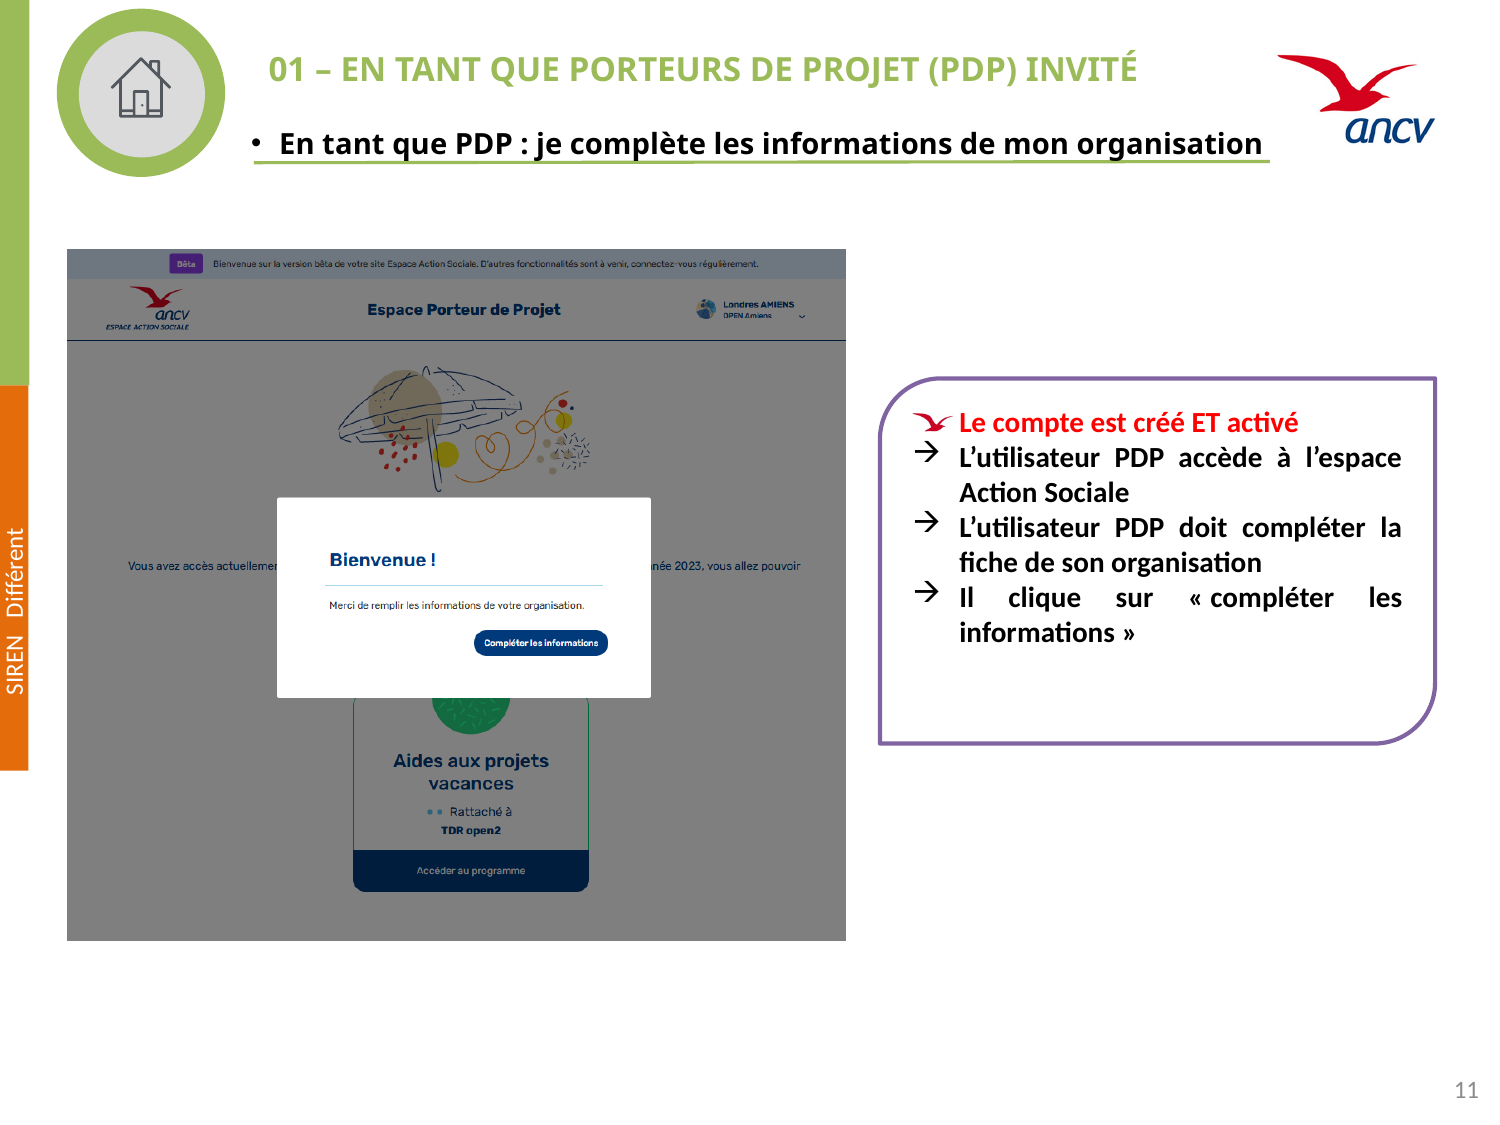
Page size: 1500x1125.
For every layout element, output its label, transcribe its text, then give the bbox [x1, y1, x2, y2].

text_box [0, 385, 37, 771]
slide_number 11 [1144, 1058, 1495, 1119]
text_box [54, 6, 228, 180]
text_box [76, 29, 208, 160]
text_box [110, 57, 172, 118]
text_box Le compte est créé ET activé L’utilisateur PDP accède à l’espace Action Sociale L’utilisateur PDP doit compléter la fiche de son organisation Il clique sur « compléter les informations » [877, 376, 1438, 746]
picture [67, 249, 847, 941]
picture [1269, 39, 1436, 182]
picture [912, 410, 954, 432]
text_box En tant que PDP : je complète les informations de mon organisation [236, 117, 1264, 168]
text_box [0, 0, 32, 383]
text_box 01 – en tant que porteurs de projet (PDP) invité [253, 40, 1266, 96]
